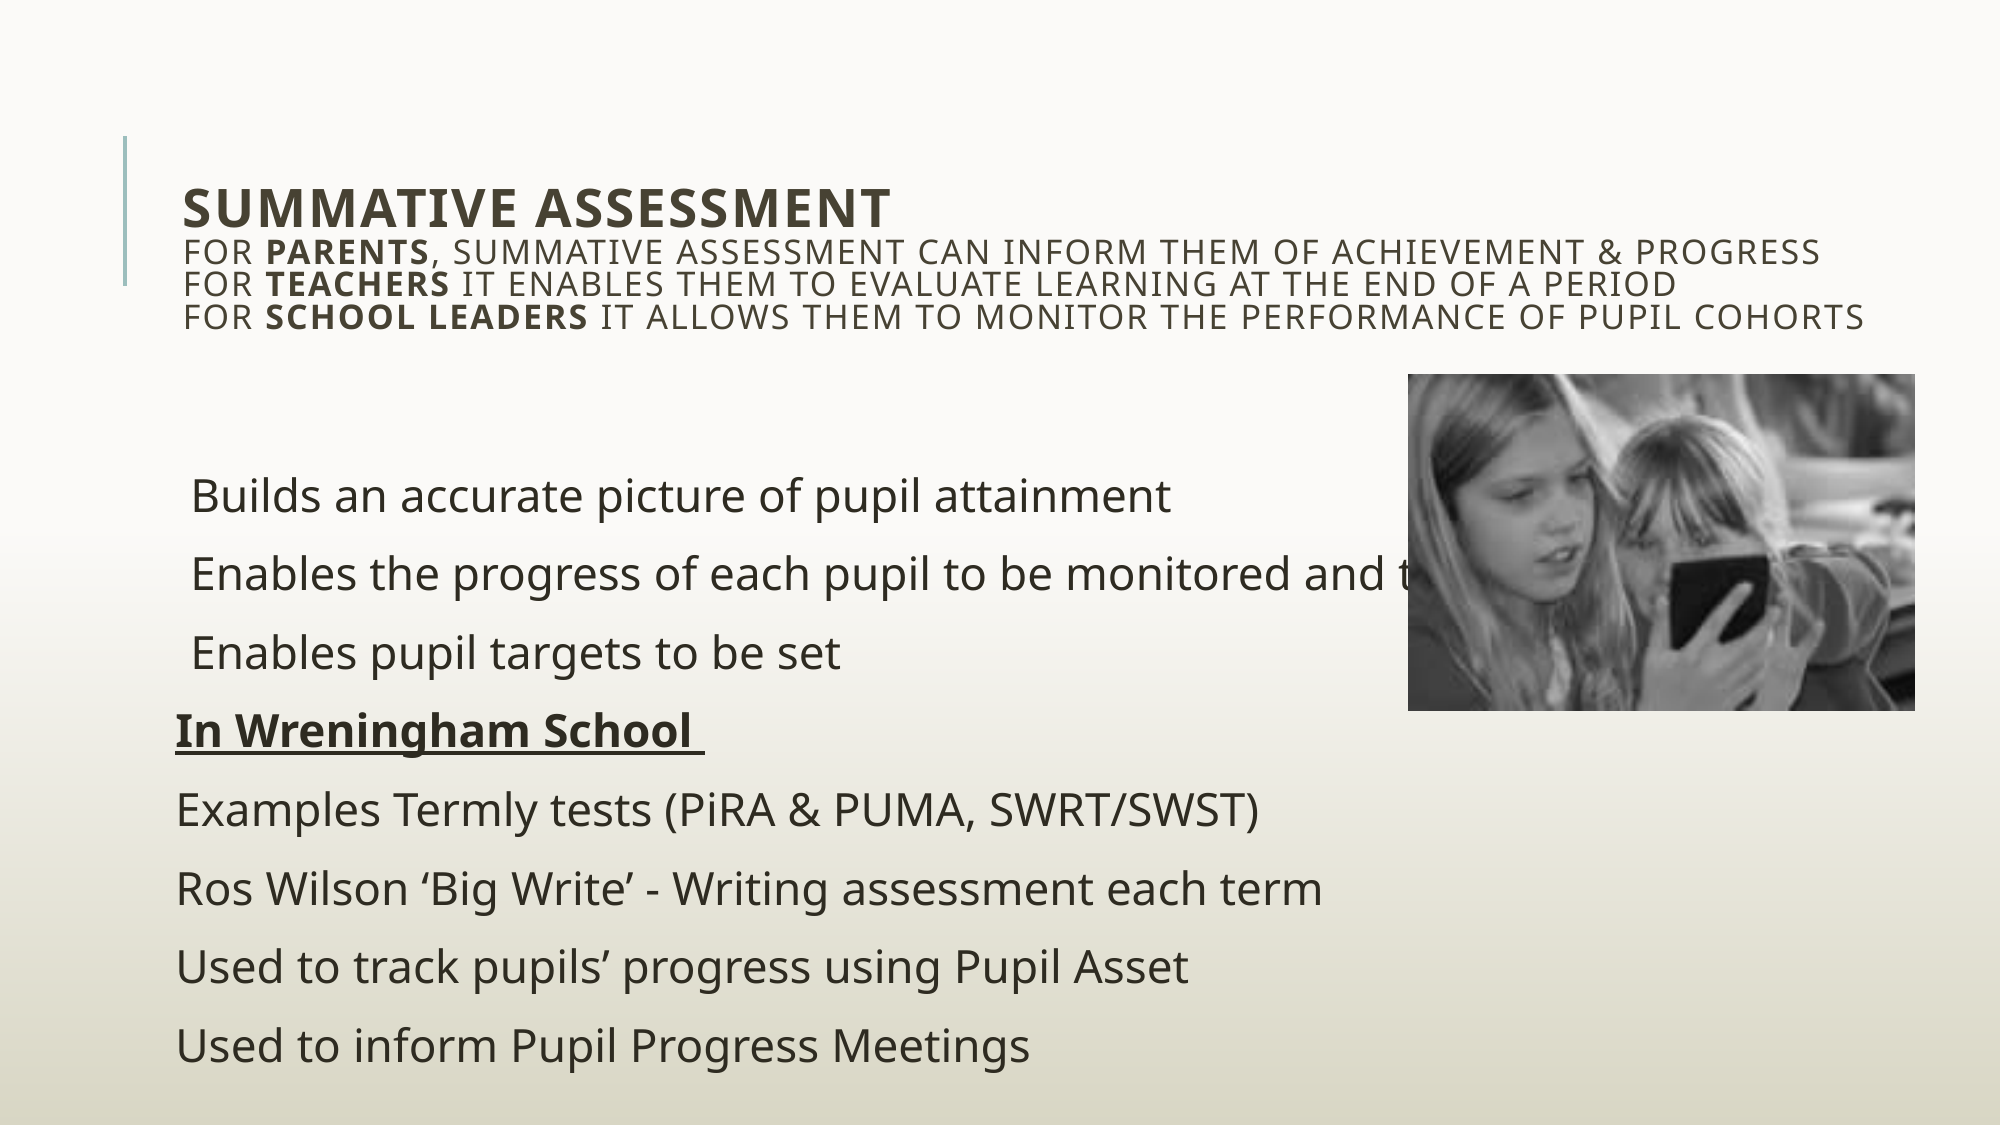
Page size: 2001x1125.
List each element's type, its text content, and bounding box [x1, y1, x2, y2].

title SUMMATIVE ASSESSMENT For parents, summative assessment can inform them of achievement & progress For teachers it enables them to evaluate learning at the end of a period For school leaders it allows them to monitor the performance of pupil cohorts [168, 173, 1885, 420]
list Builds an accurate picture of pupil attainment Enables the progress of each pupil to be monitored and tracked Enables pupil targets to be set In Wreningham School Examples Termly tests (PiRA & PUMA, SWRT/SWST) Ros Wilson ‘Big Write’ - Writing assessment each term Used to track pupils’ progress using Pupil Asset Used to inform Pupil Progress Meetings [168, 464, 1848, 1125]
picture [1408, 374, 1915, 711]
